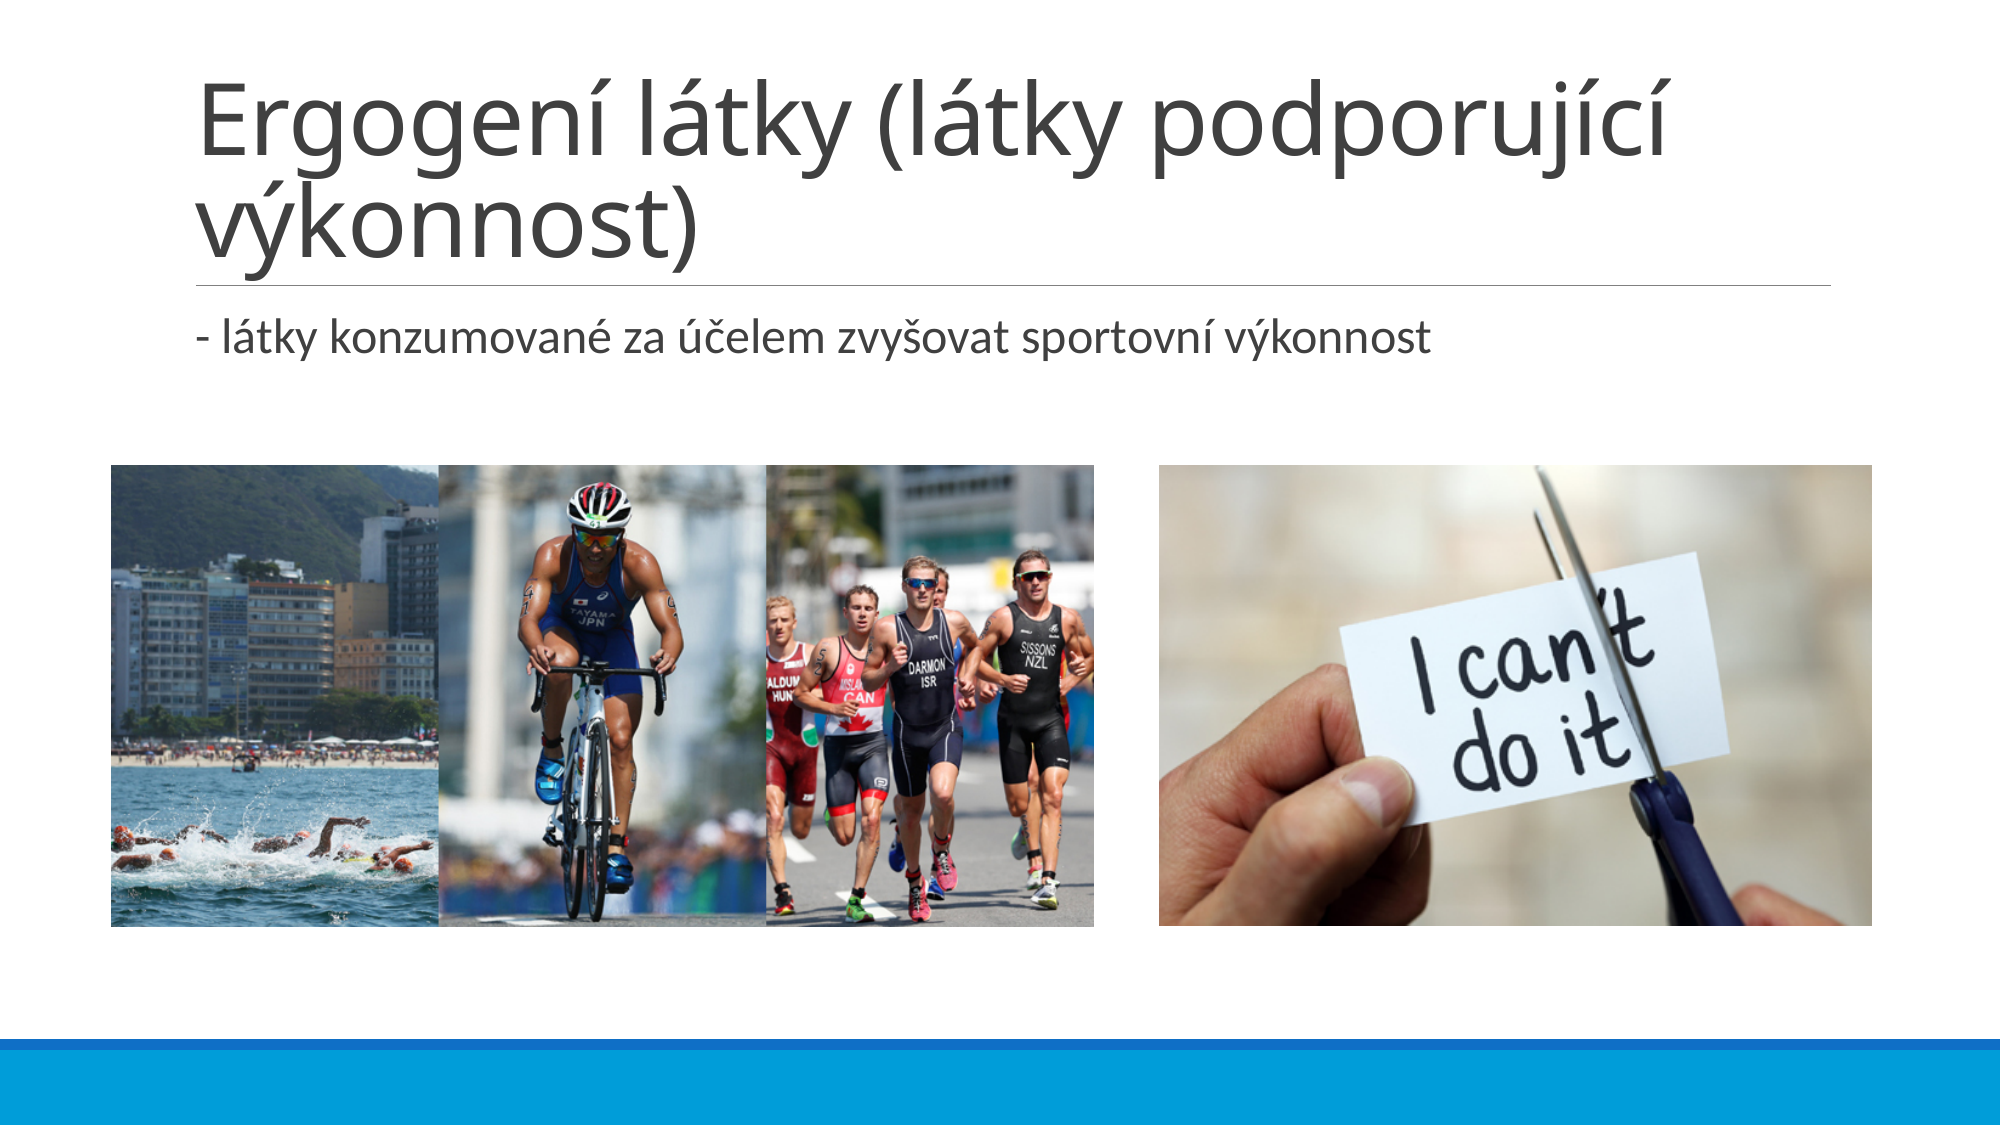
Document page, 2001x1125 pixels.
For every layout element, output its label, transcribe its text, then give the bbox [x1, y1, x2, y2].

picture [110, 465, 1094, 927]
list - látky konzumované za účelem zvyšovat sportovní výkonnost [180, 302, 1830, 963]
title Ergogení látky (látky podporující výkonnost) [180, 47, 1830, 285]
picture [1158, 465, 1873, 926]
